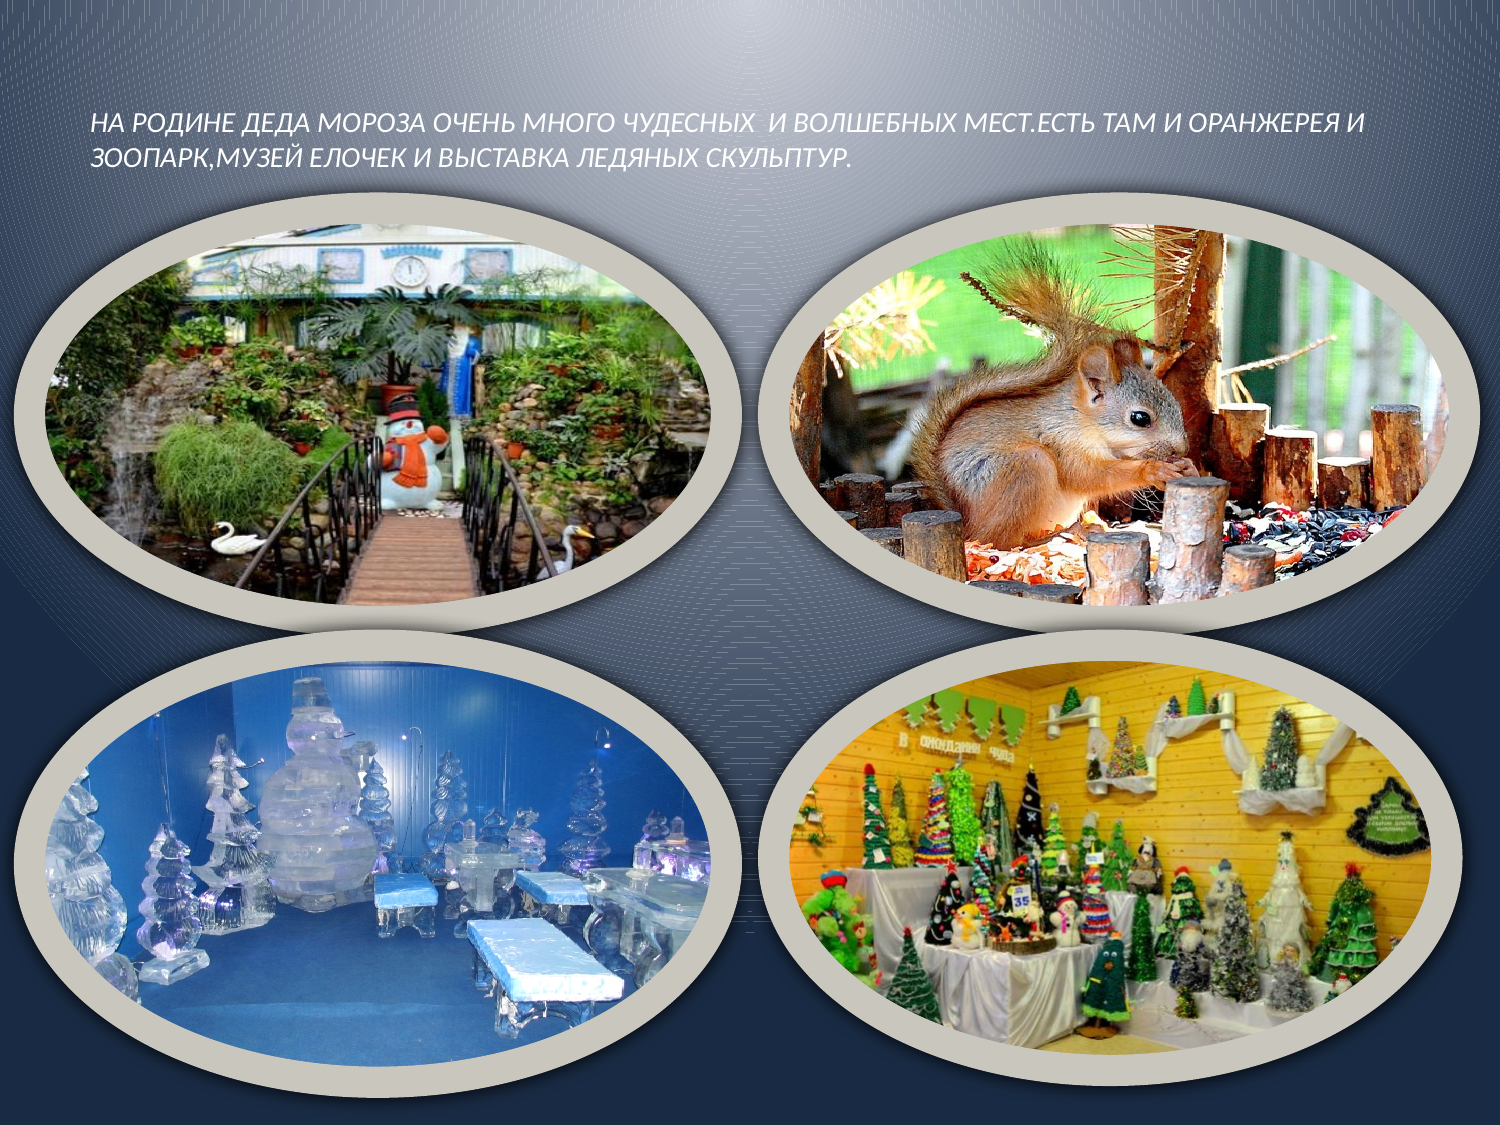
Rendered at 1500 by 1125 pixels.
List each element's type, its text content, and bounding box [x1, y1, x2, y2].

picture [773, 207, 1465, 622]
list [29, 207, 727, 622]
picture [773, 644, 1448, 1071]
picture [29, 644, 727, 1083]
title НА РОДИНЕ ДЕДА МОРОЗА ОЧЕНЬ МНОГО ЧУДЕСНЫХ И ВОЛШЕБНЫХ МЕСТ.ЕСТЬ ТАМ И ОРАНЖЕРЕЯ И ЗООПАРК,МУЗЕЙ ЕЛОЧЕК И ВЫСТАВКА ЛЕДЯНЫХ СКУЛЬПТУР. [75, 45, 1425, 233]
